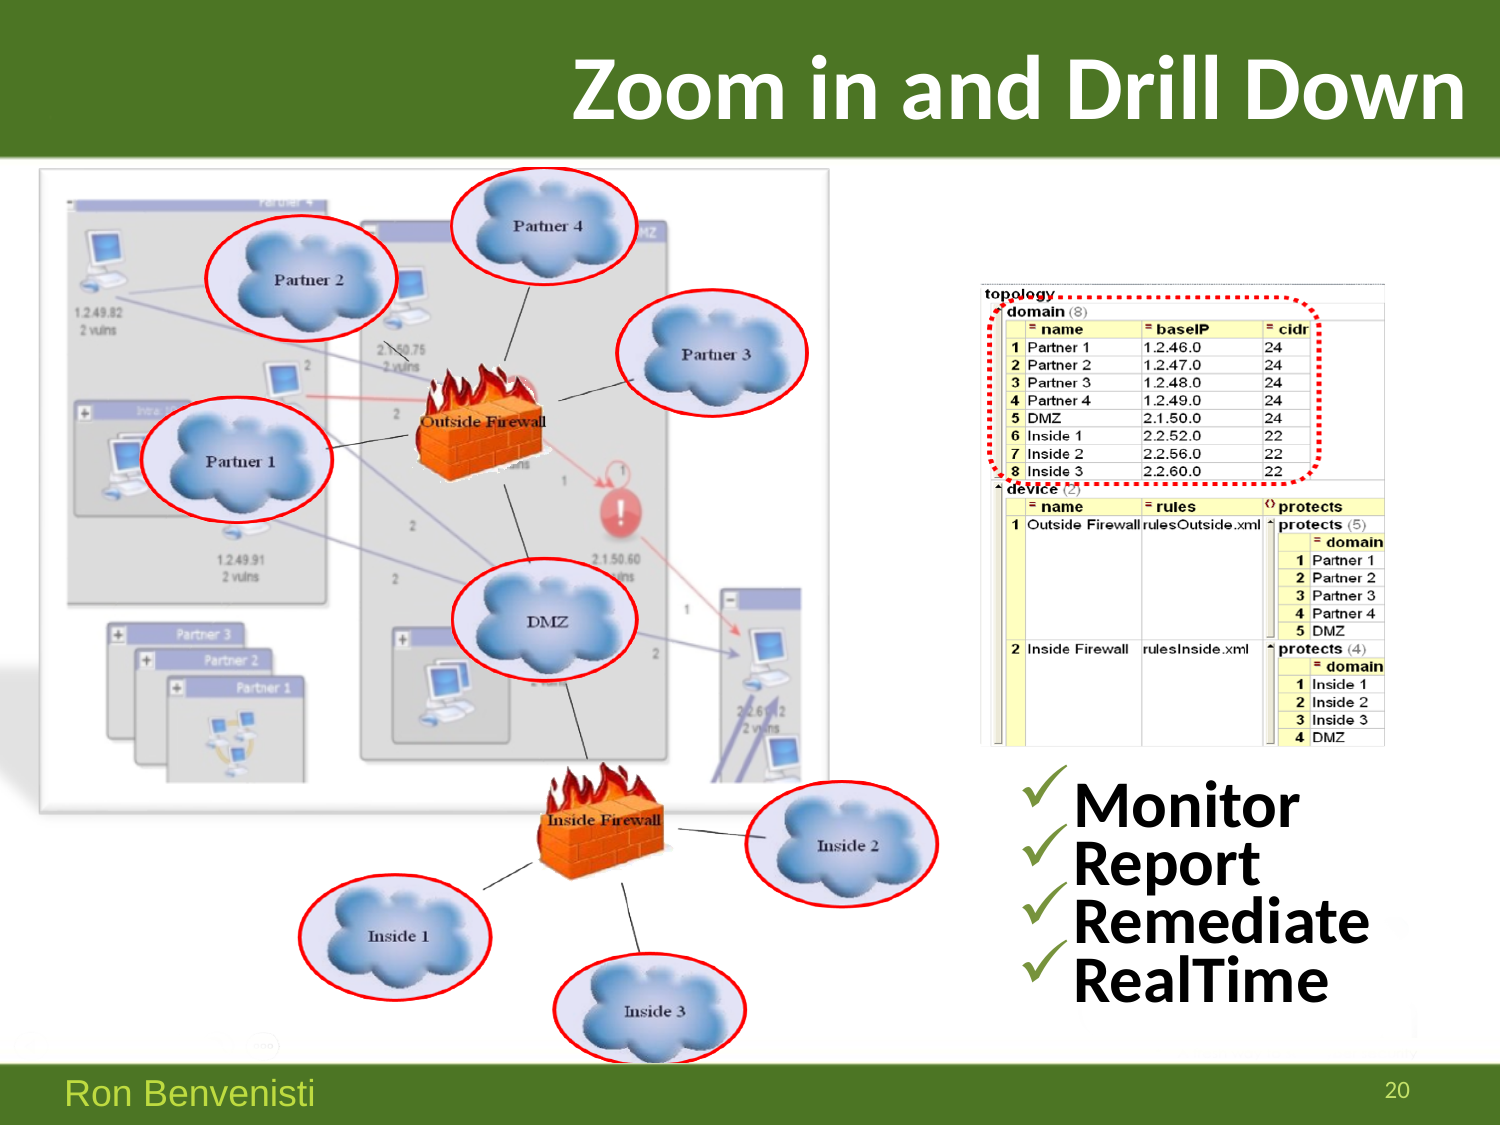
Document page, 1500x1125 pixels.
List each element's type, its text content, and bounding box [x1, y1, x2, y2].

slide_number 20 [1396, 1068, 1425, 1119]
title Zoom in and Drill Down [178, 25, 1484, 141]
picture [0, 0, 1500, 1125]
text_box Ron Benvenisti [49, 1072, 331, 1121]
text_box Monitor Report Remediate RealTime [1002, 1072, 1396, 1125]
